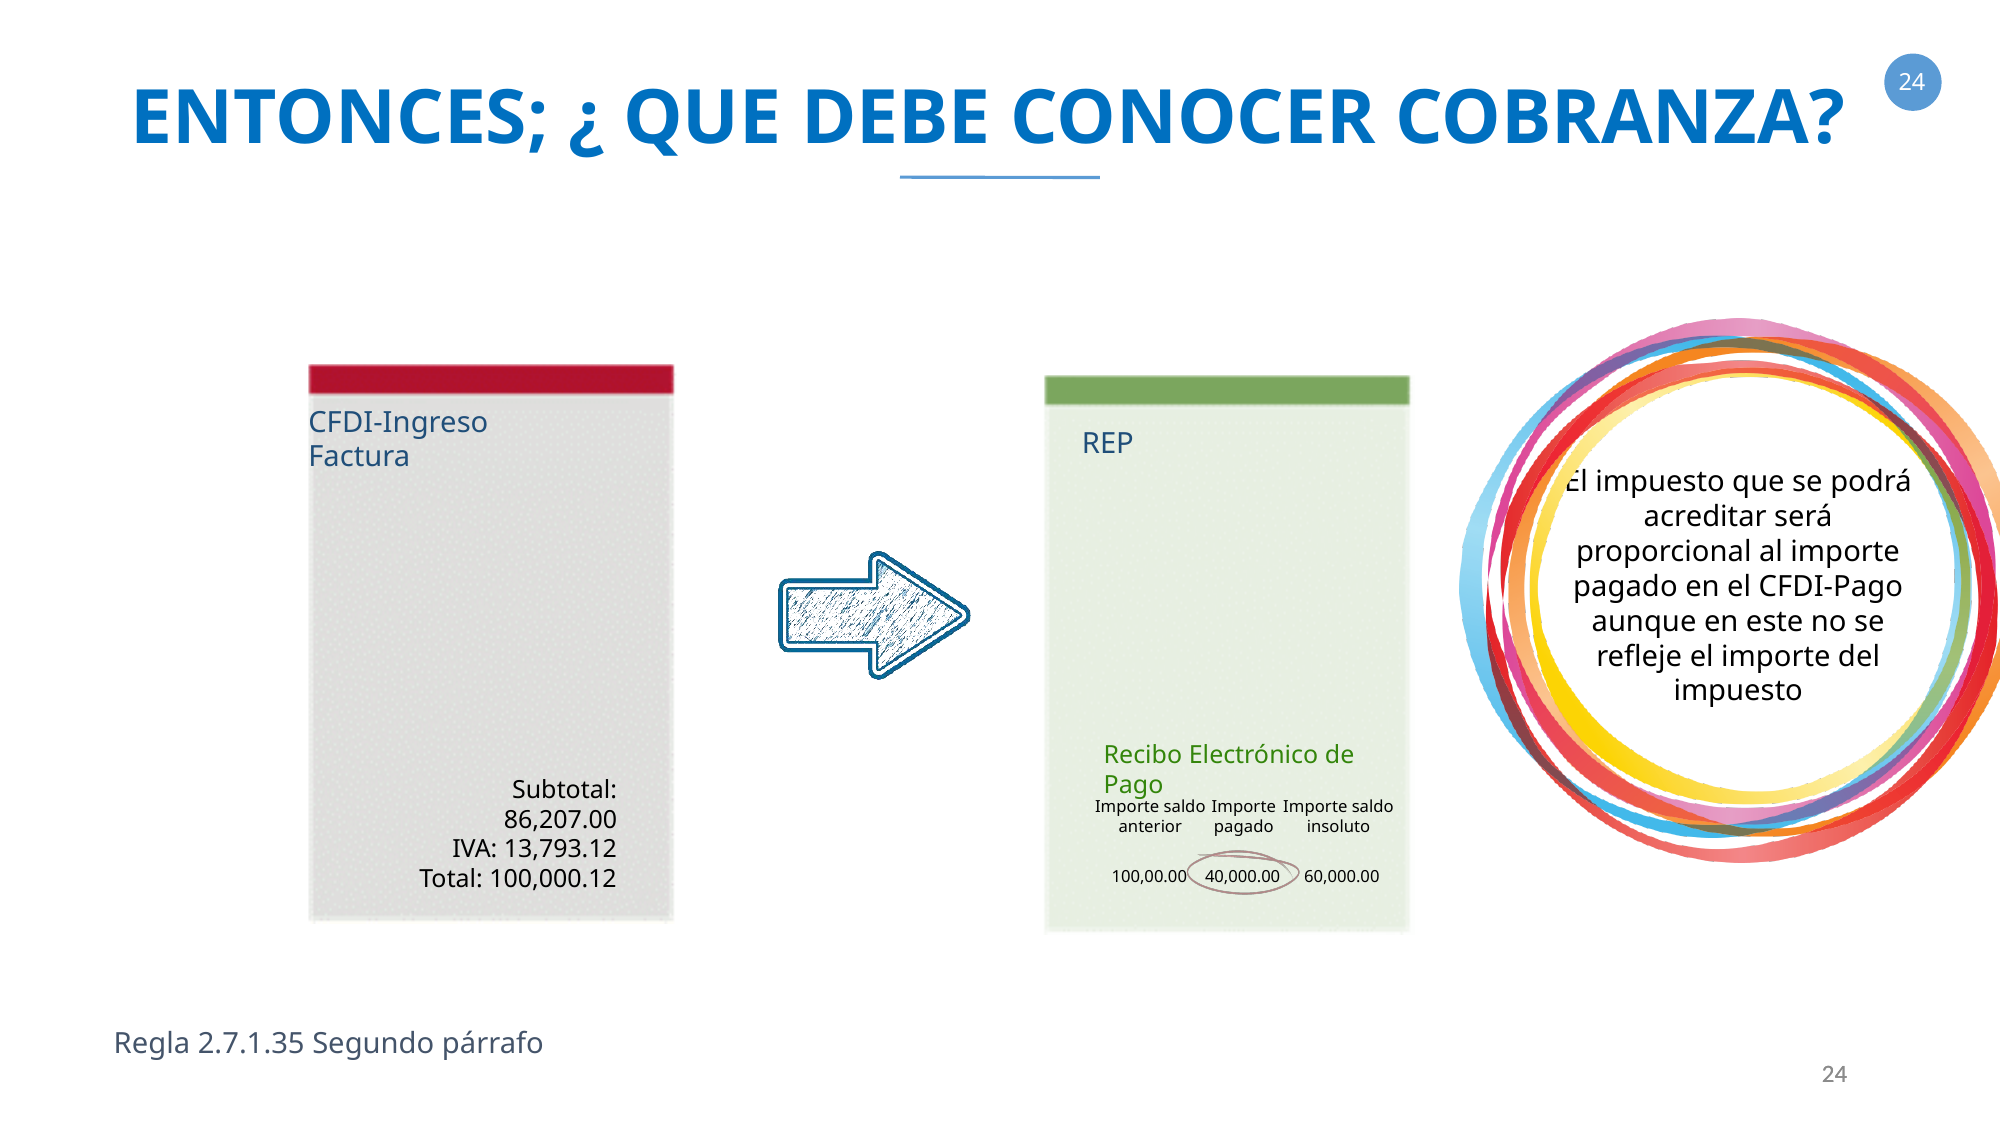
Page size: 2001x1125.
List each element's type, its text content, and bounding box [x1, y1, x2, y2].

picture [1182, 849, 1303, 895]
picture [1375, 228, 2000, 954]
picture [758, 540, 984, 687]
text_box ENTONCES; ¿ QUE DEBE CONOCER COBRANZA? [116, 61, 1888, 167]
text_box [307, 364, 679, 924]
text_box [1043, 375, 1375, 935]
